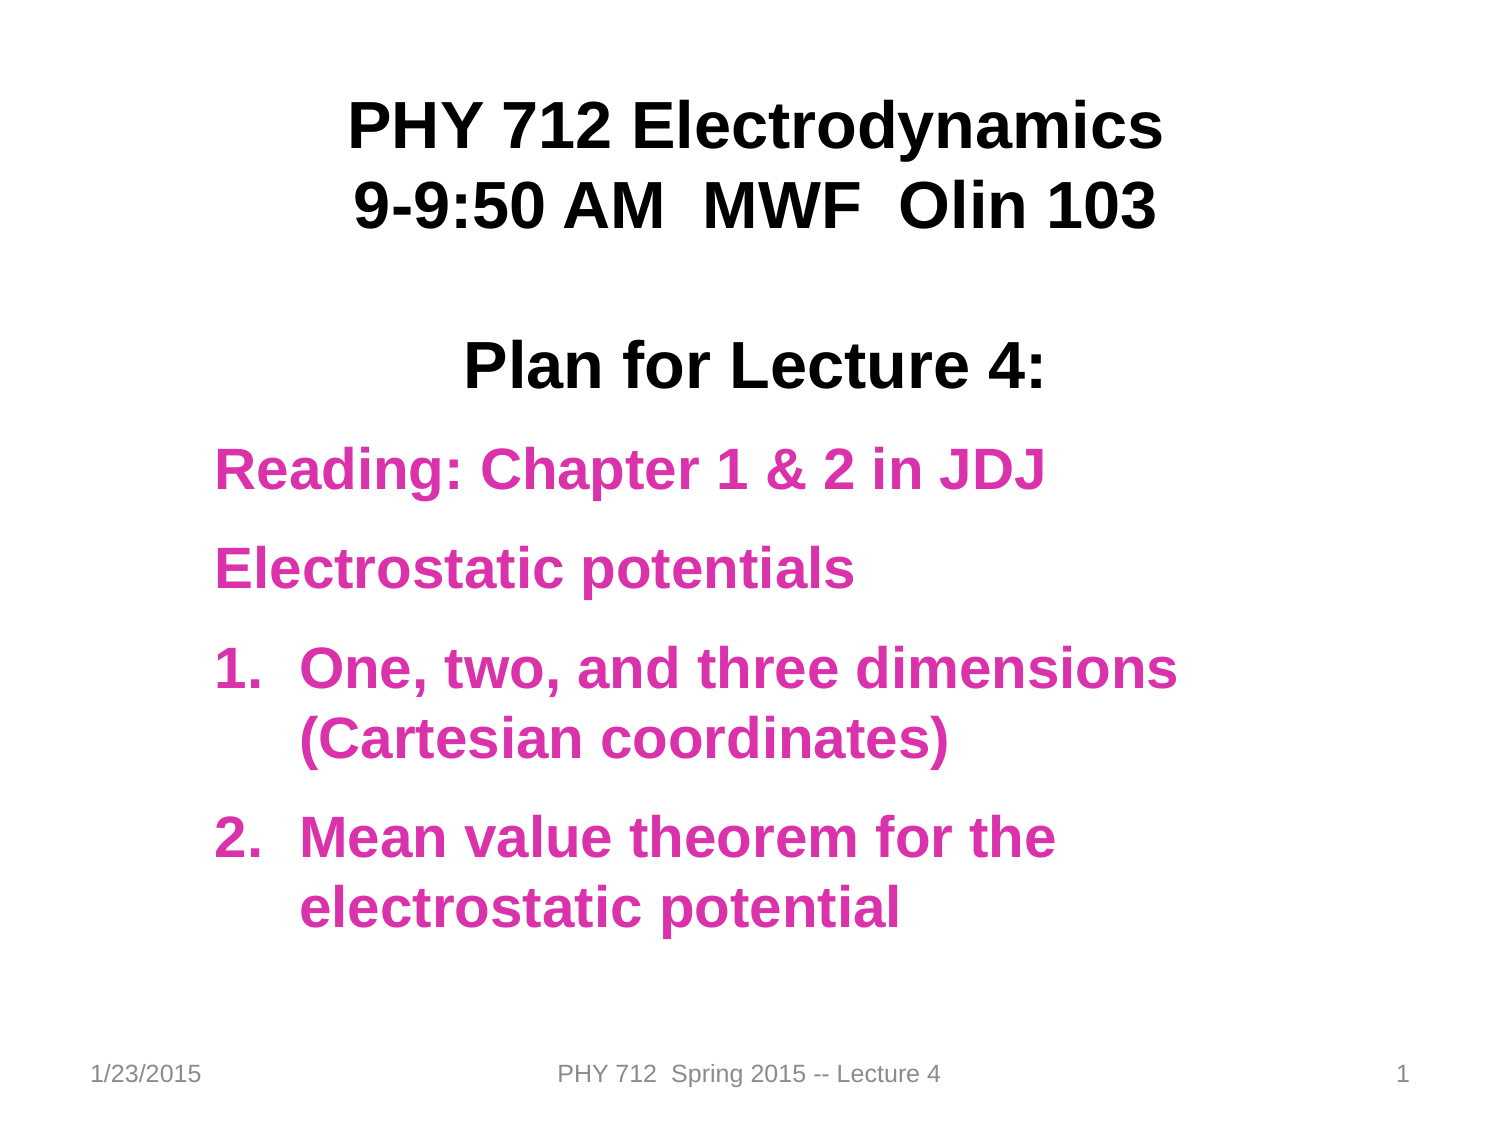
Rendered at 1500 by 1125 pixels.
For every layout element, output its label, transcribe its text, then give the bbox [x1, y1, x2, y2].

text_box PHY 712 Electrodynamics 9-9:50 AM MWF Olin 103 Plan for Lecture 4: Reading: Chapter 1 & 2 in JDJ Electrostatic potentials One, two, and three dimensions (Cartesian coordinates) Mean value theorem for the electrostatic potential [124, 75, 1388, 1017]
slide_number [75, 1042, 425, 1103]
footer PHY 712 Spring 2015 -- Lecture 4 [512, 1042, 988, 1103]
slide_number 1 [1074, 1042, 1425, 1103]
